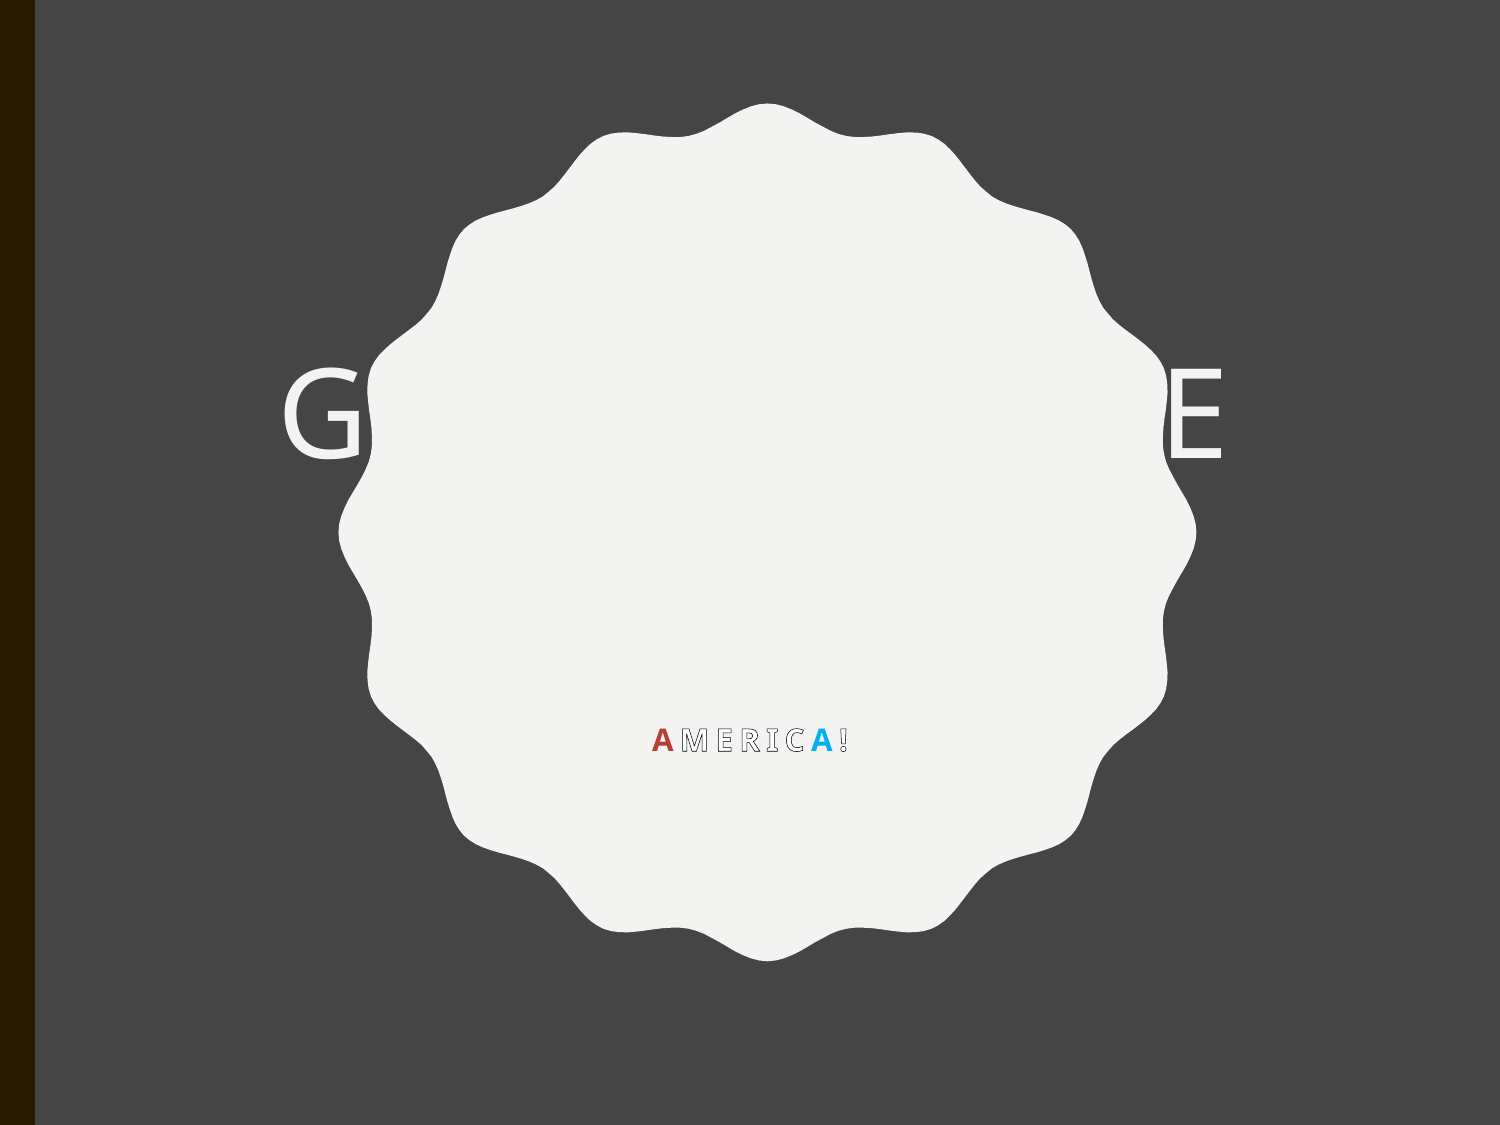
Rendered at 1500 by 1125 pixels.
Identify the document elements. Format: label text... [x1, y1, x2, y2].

subtitle AMERICA! [225, 712, 1275, 923]
title Get Back To The Bible [112, 271, 1388, 700]
